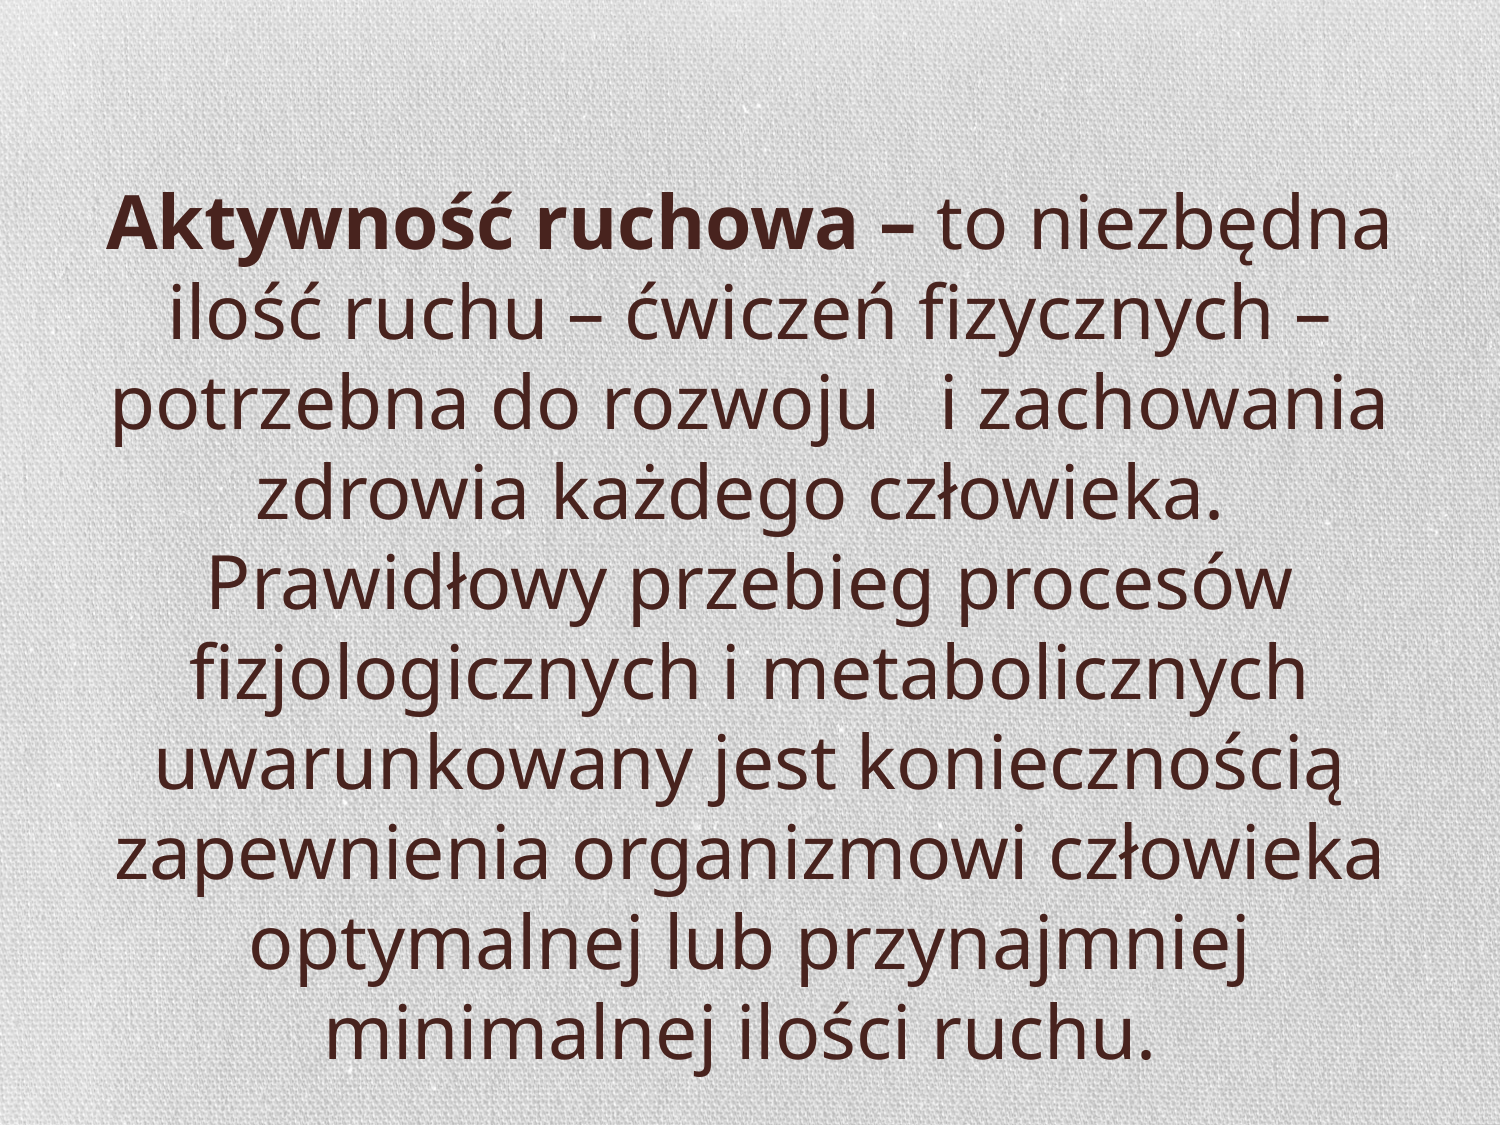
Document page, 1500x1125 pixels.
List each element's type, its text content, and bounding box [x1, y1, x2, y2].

title Aktywność ruchowa – to niezbędna ilość ruchu – ćwiczeń fizycznych – potrzebna do rozwoju i zachowania zdrowia każdego człowieka. Prawidłowy przebieg procesów fizjologicznych i metabolicznych uwarunkowany jest koniecznością zapewnienia organizmowi człowieka optymalnej lub przynajmniej minimalnej ilości ruchu. [75, 45, 1425, 1083]
